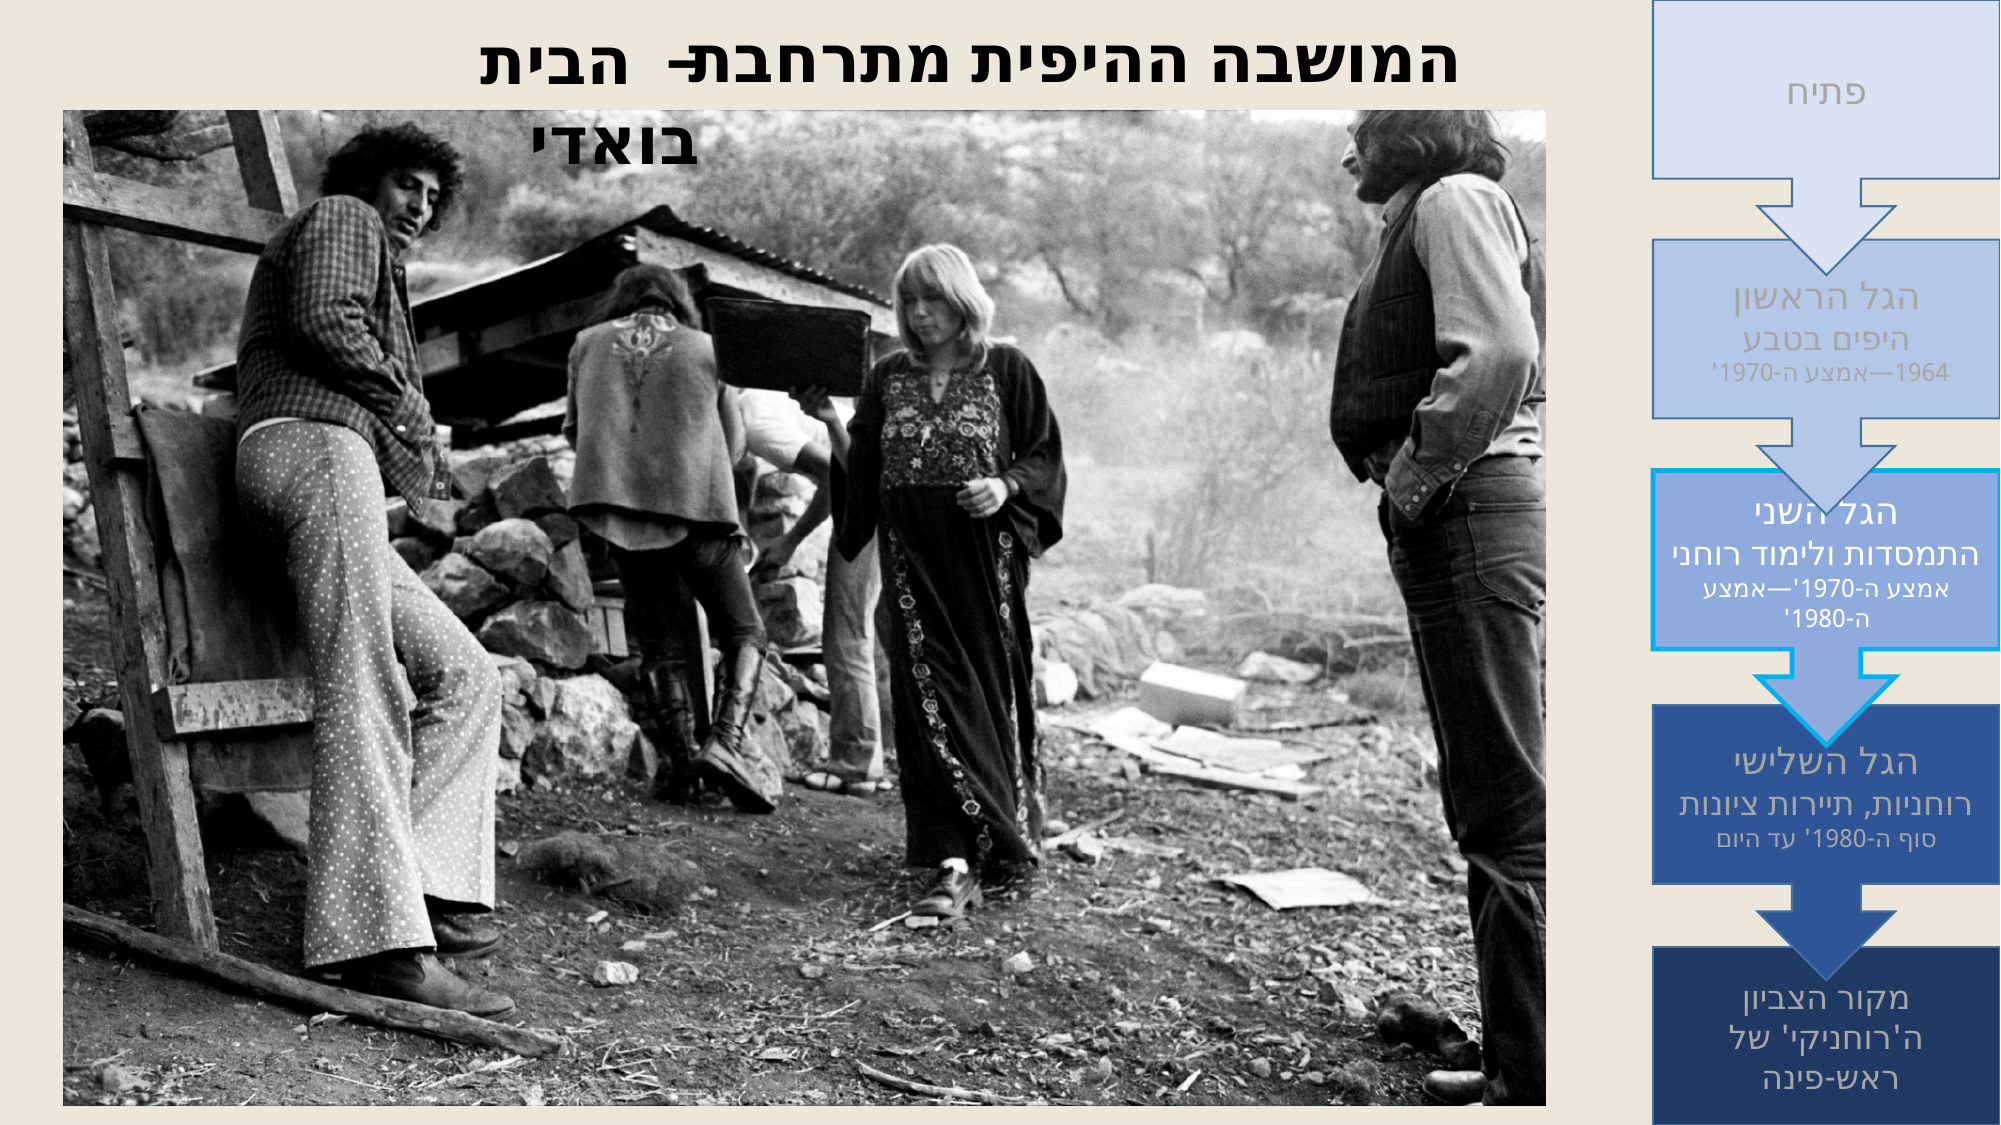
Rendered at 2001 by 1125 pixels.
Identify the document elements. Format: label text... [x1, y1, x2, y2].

picture [63, 110, 1546, 1106]
text_box – הבית בואדי [301, 10, 716, 110]
text_box הגל הראשון היפים בטבע 1964—אמצע ה-1970' [1651, 238, 2000, 517]
text_box מקור הצביון ה'רוחניקי' של ראש-פינה [1652, 946, 2000, 1125]
text_box הגל השלישי רוחניות, תיירות ציונות סוף ה-1980' עד היום [1651, 704, 2000, 982]
text_box פתיח [1651, 0, 2000, 277]
text_box הגל השני התמסדות ולימוד רוחני אמצע ה-1970'—אמצע ה-1980' [1651, 469, 2000, 747]
text_box המושבה ההיפית מתרחבת [652, 8, 1479, 104]
